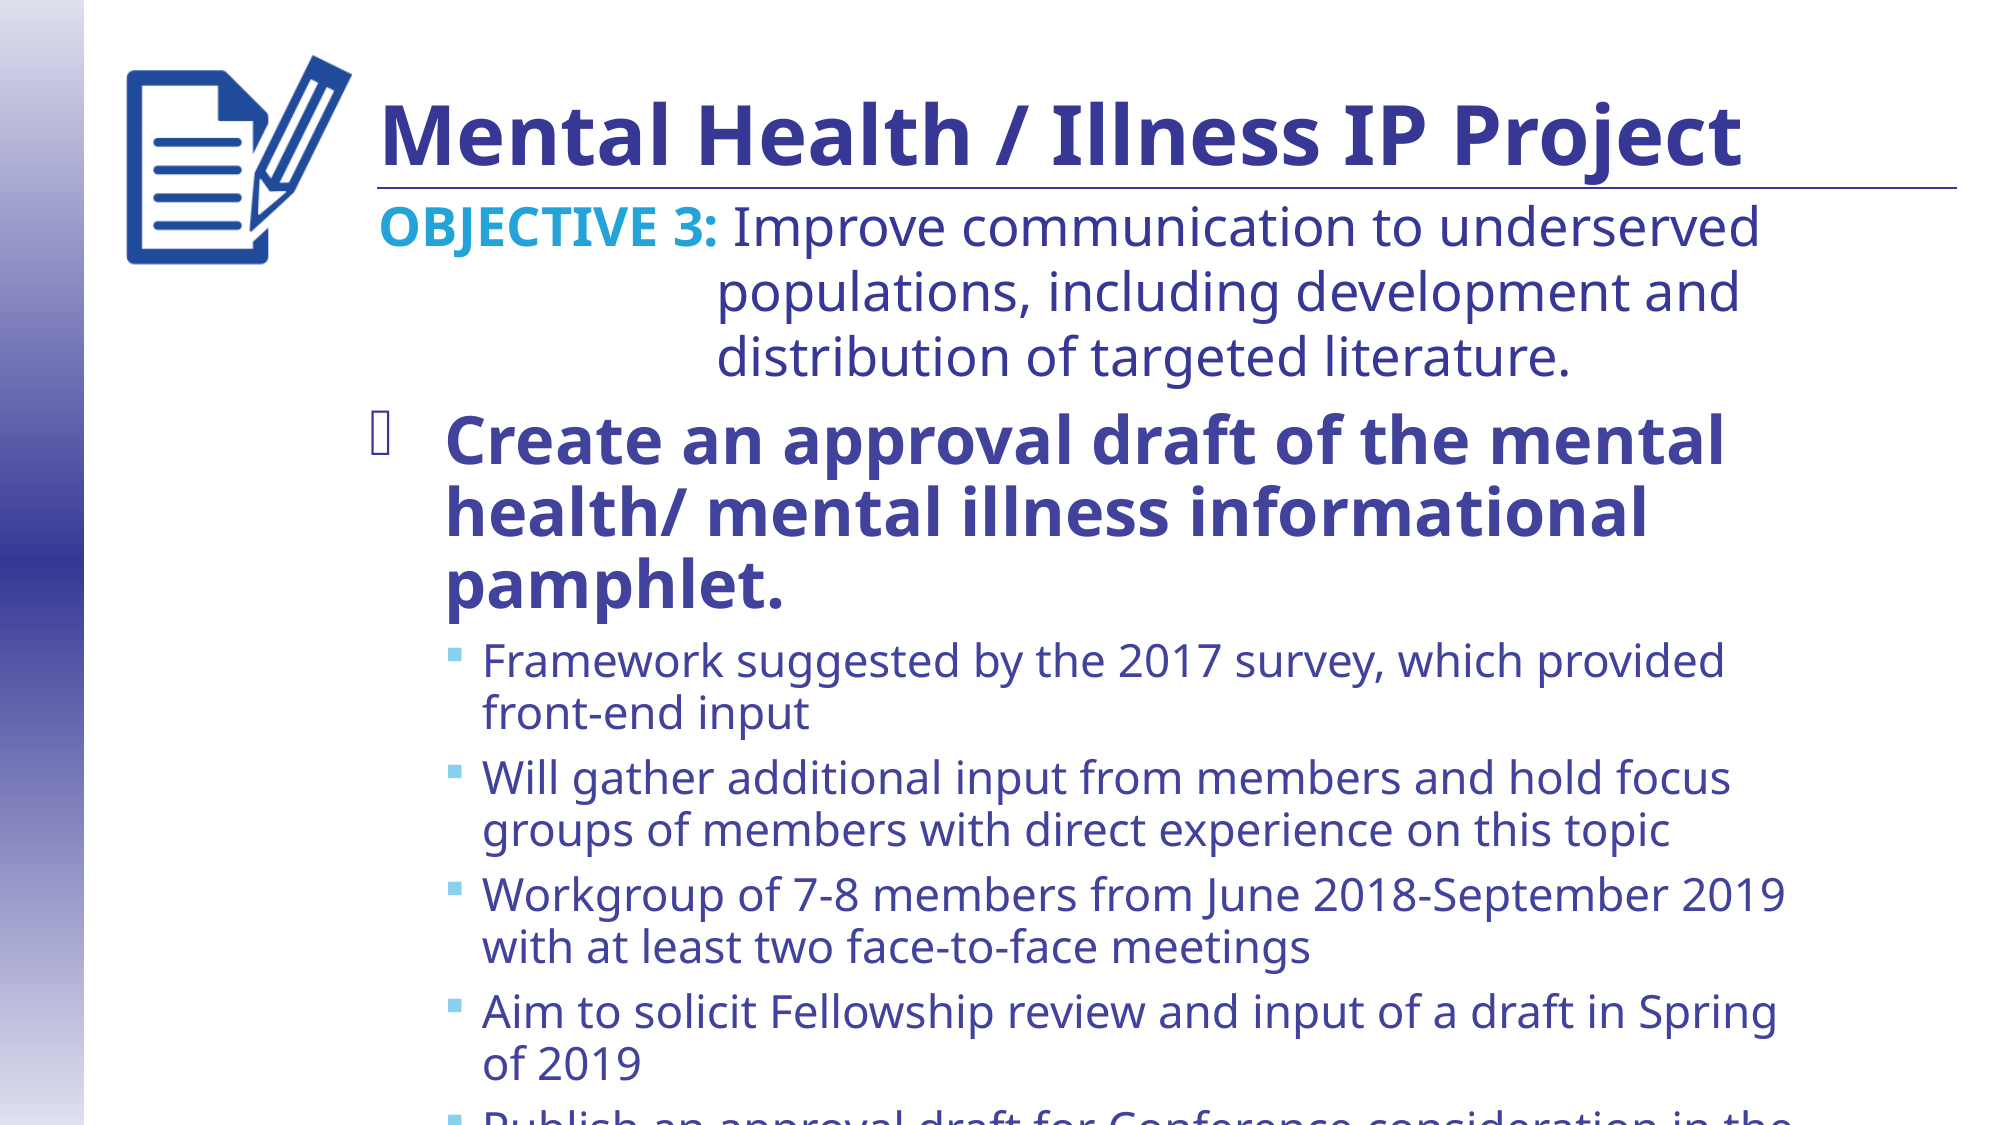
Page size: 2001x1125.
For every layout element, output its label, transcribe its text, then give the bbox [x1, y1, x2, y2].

text_box OBJECTIVE 3: Improve communication to underserved populations, including development and distribution of targeted literature. [363, 184, 2000, 395]
text_box Mental Health / Illness IP Project [363, 86, 1899, 184]
text_box Create an approval draft of the mental health/ mental illness informational pamphlet. Framework suggested by the 2017 survey, which provided front-end input Will gather additional input from members and hold focus groups of members with direct experience on this topic Workgroup of 7-8 members from June 2018-September 2019 with at least two face-to-face meetings Aim to solicit Fellowship review and input of a draft in Spring of 2019 Publish an approval draft for Conference consideration in the 2020 CAR [279, 400, 1837, 650]
picture [126, 42, 352, 268]
